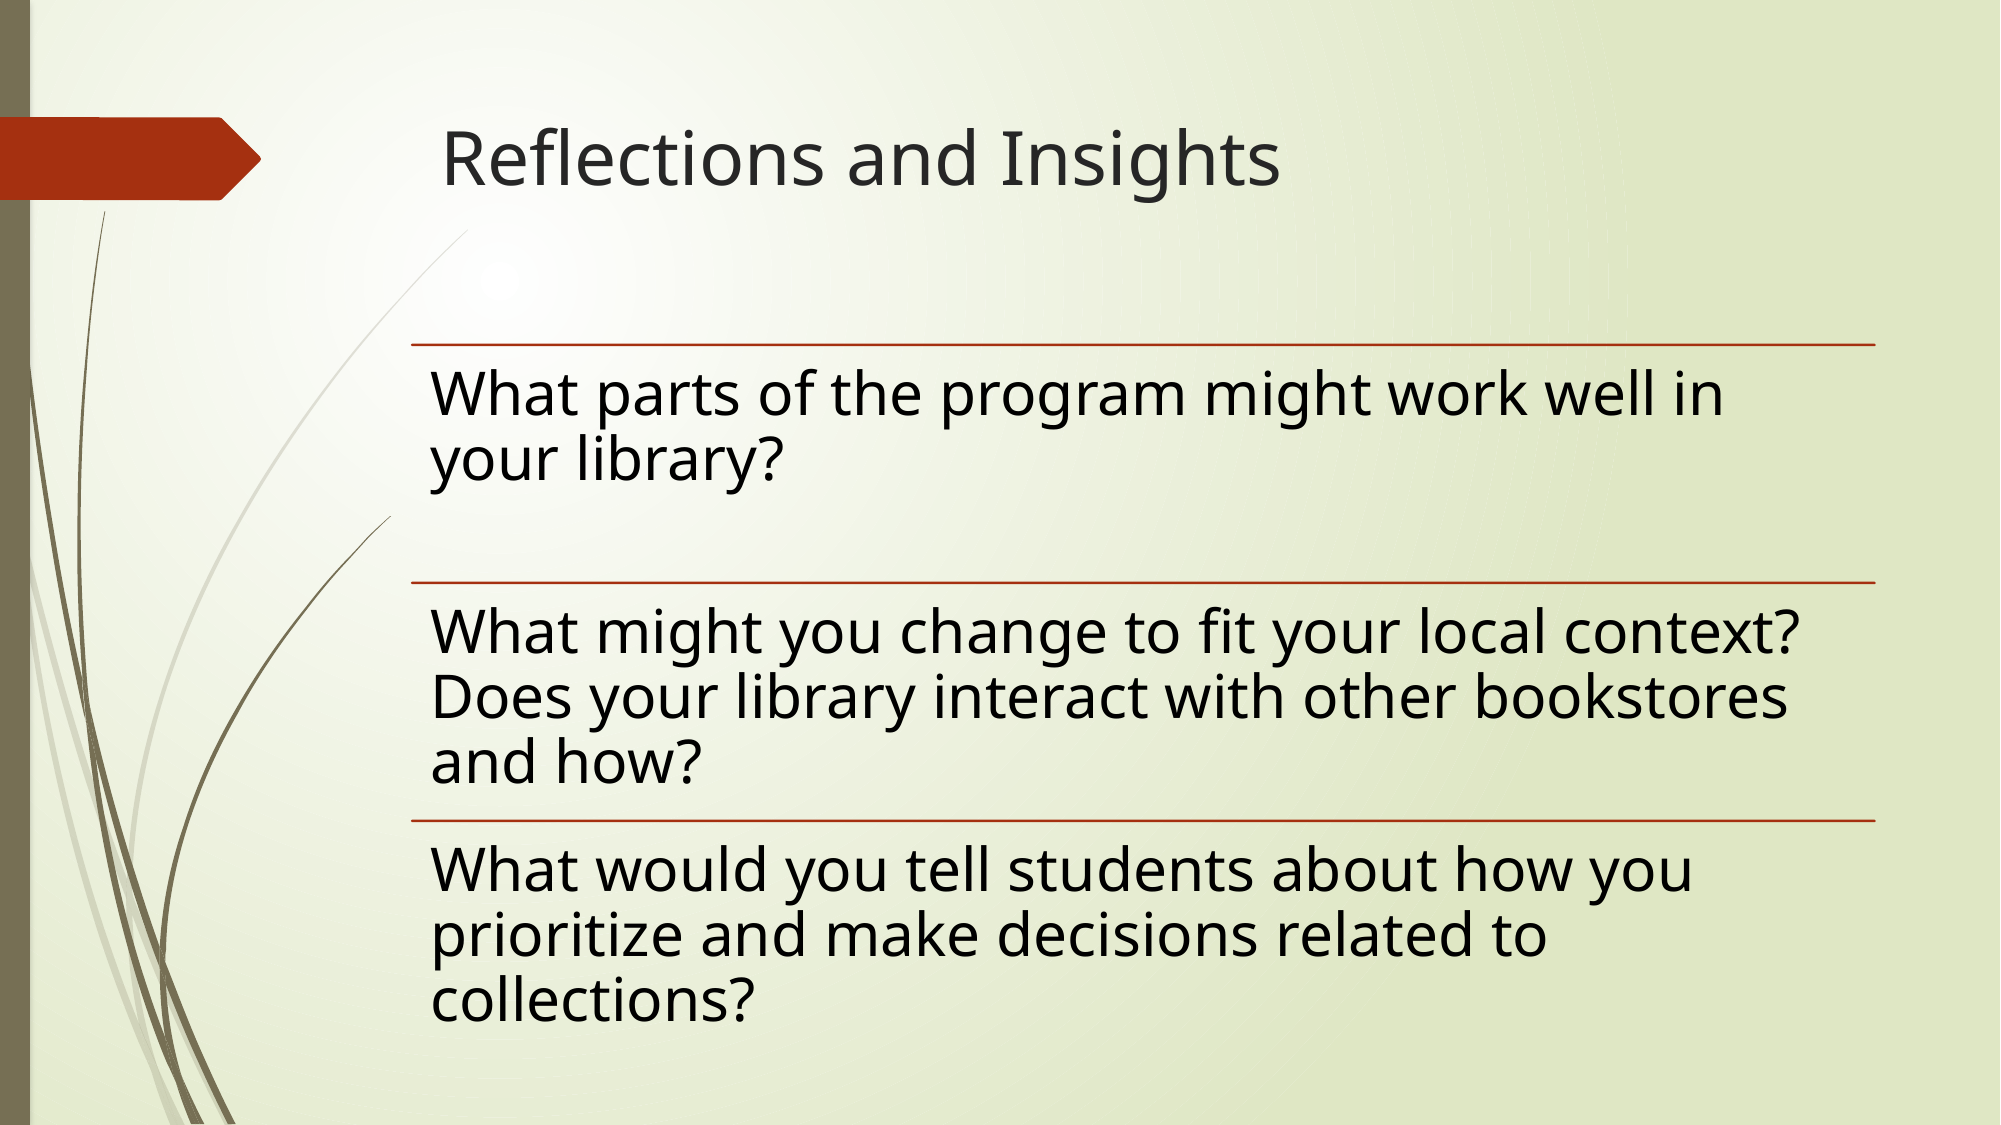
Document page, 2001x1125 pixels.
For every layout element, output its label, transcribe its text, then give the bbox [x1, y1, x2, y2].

title Reflections and Insights [425, 102, 1888, 313]
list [411, 344, 1875, 1060]
